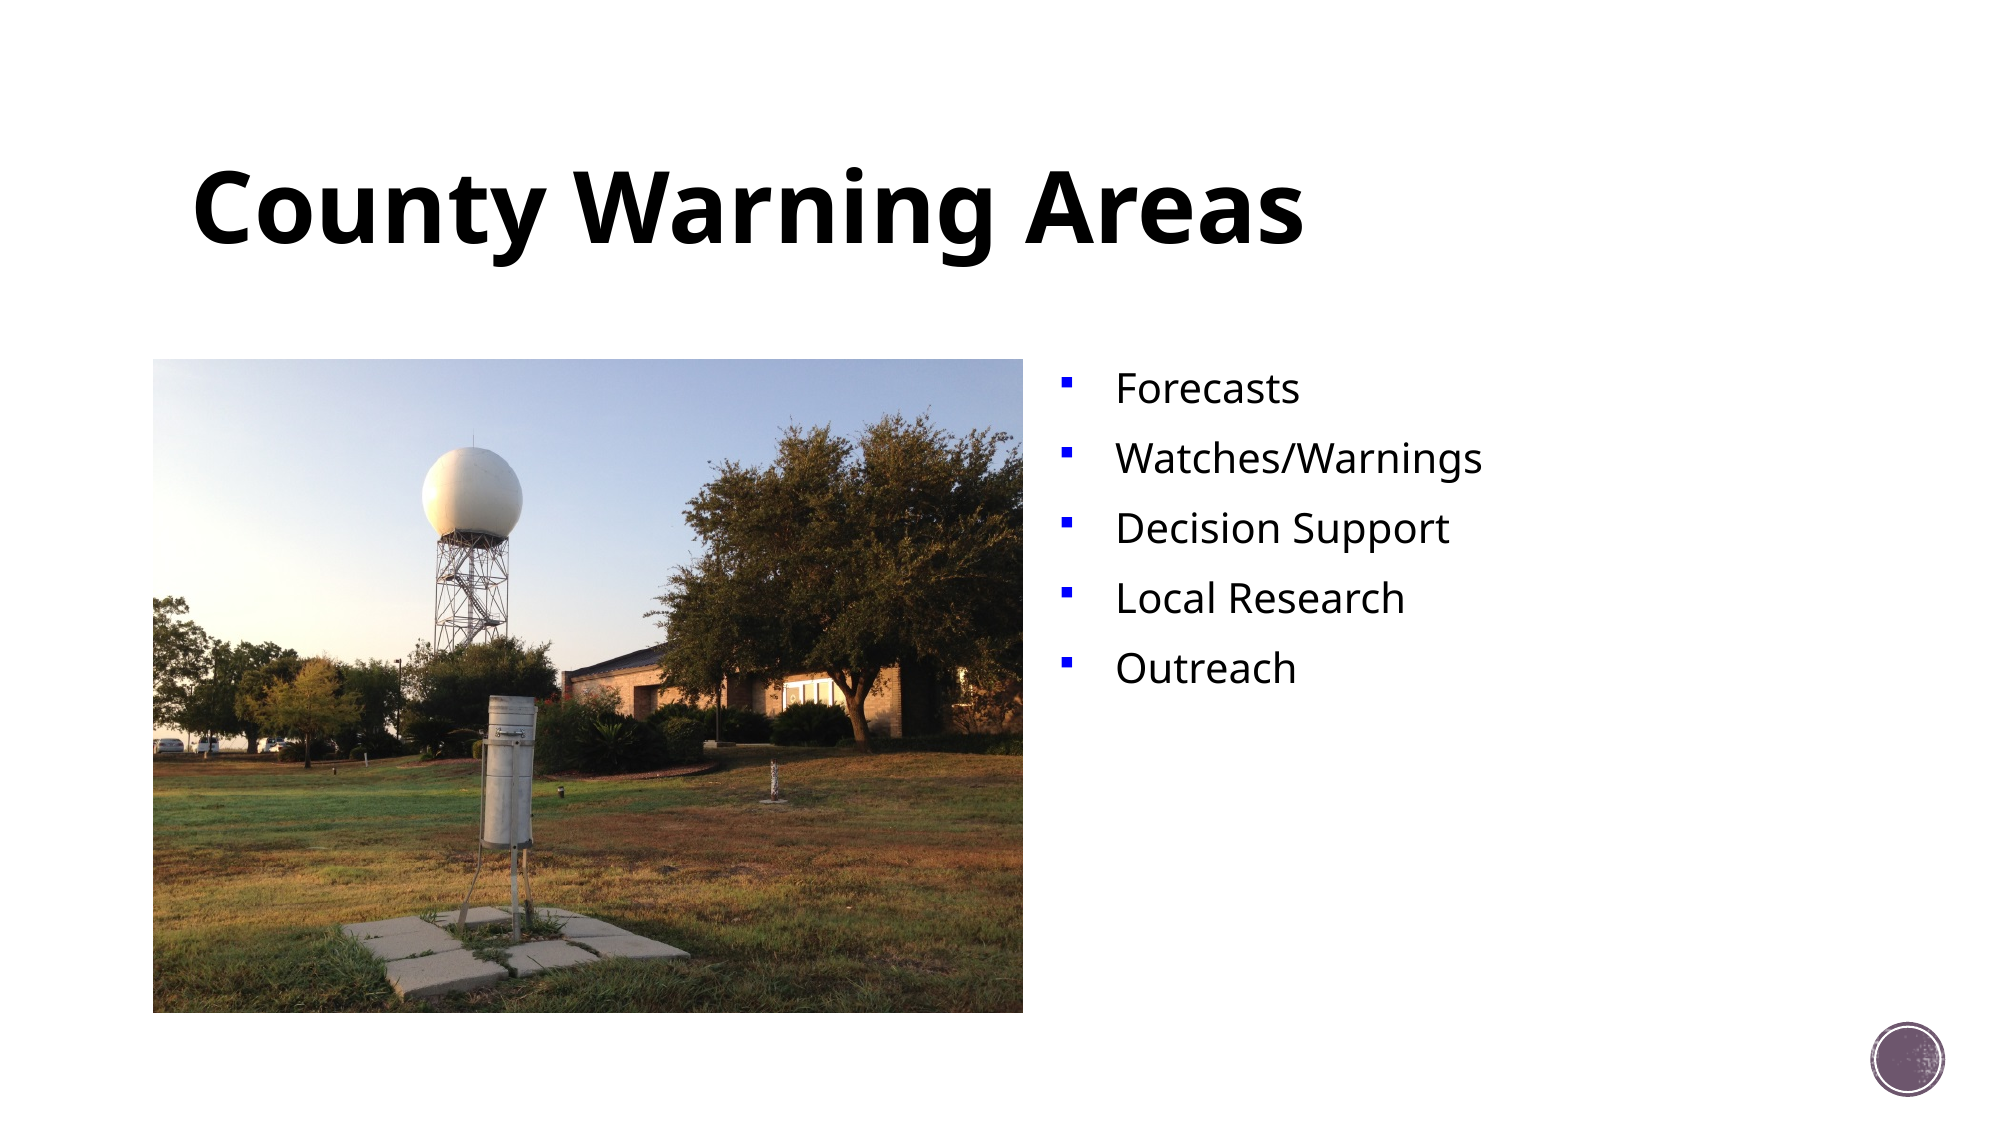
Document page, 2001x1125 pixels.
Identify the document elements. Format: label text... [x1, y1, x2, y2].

title County Warning Areas [175, 79, 1826, 344]
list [156, 362, 1022, 1011]
list Forecasts Watches/Warnings Decision Support Local Research Outreach [1043, 360, 1824, 1013]
